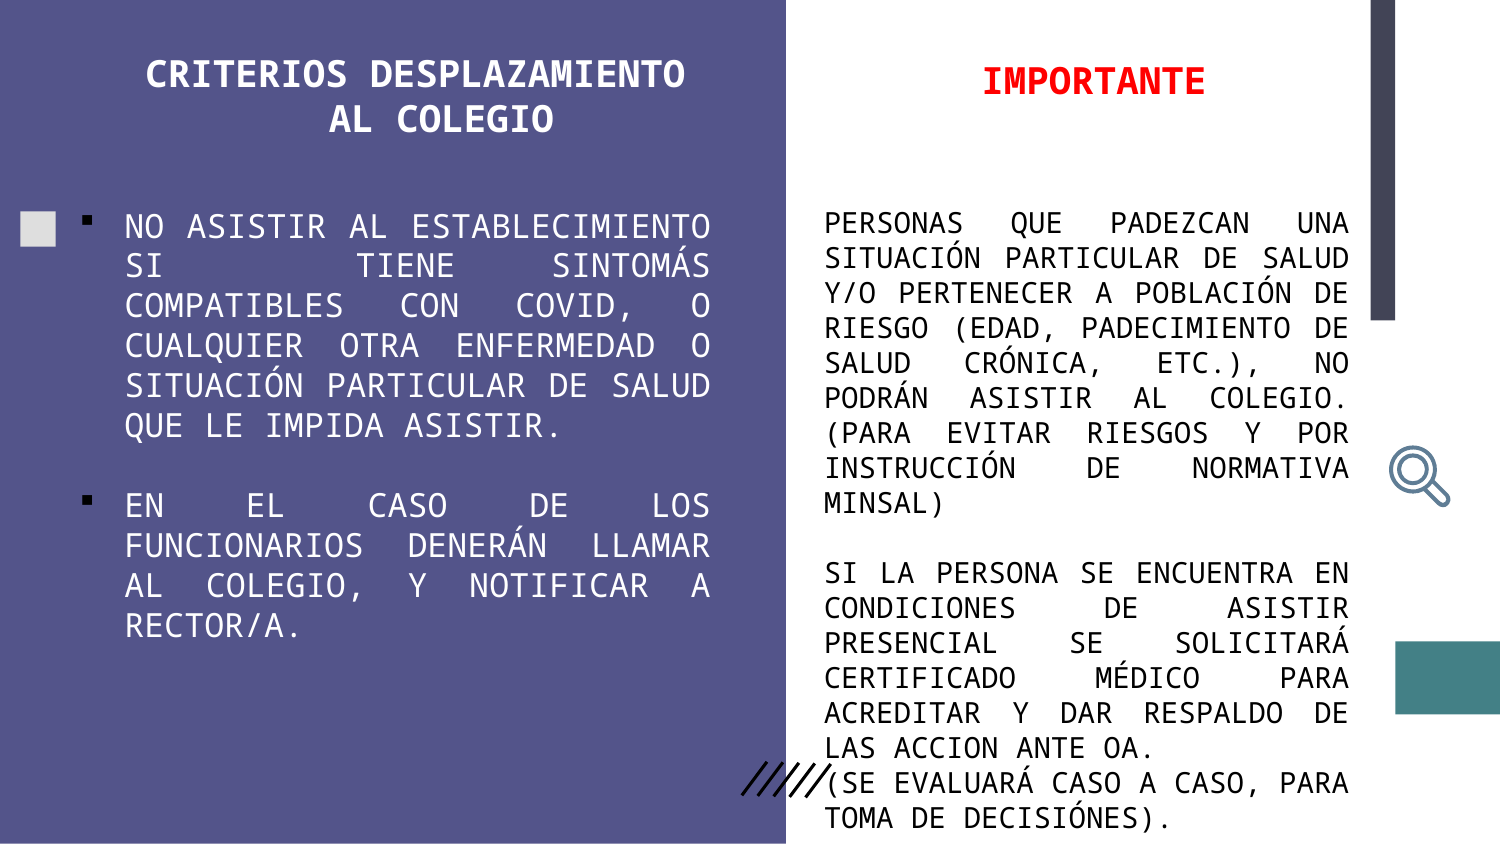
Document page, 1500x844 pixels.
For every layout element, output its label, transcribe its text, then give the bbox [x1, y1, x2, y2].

text_box IMPORTANTE [820, 32, 1353, 127]
text_box NO ASISTIR AL ESTABLECIMIENTO SI TIENE SINTOMÁS COMPATIBLES CON COVID, O CUALQUIER OTRA ENFERMEDAD O SITUACIÓN PARTICULAR DE SALUD QUE LE IMPIDA ASISTIR. EN EL CASO DE LOS FUNCIONARIOS DENERÁN LLAMAR AL COLEGIO, Y NOTIFICAR A RECTOR/A. [64, 197, 727, 652]
text_box CRITERIOS DESPLAZAMIENTO AL COLEGIO [76, 32, 740, 158]
text_box PERSONAS QUE PADEZCAN UNA SITUACIÓN PARTICULAR DE SALUD Y/O PERTENECER A POBLACIÓN DE RIESGO (EDAD, PADECIMIENTO DE SALUD CRÓNICA, ETC.), NO PODRÁN ASISTIR AL COLEGIO. (PARA EVITAR RIESGOS Y POR INSTRUCCIÓN DE NORMATIVA MINSAL) SI LA PERSONA SE ENCUENTRA EN CONDICIONES DE ASISTIR PRESENCIAL SE SOLICITARÁ CERTIFICADO MÉDICO PARA ACREDITAR Y DAR RESPALDO DE LAS ACCION ANTE OA. (SE EVALUARÁ CASO A CASO, PARA TOMA DE DECISIÓNES). [809, 197, 1365, 777]
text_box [1387, 445, 1453, 508]
